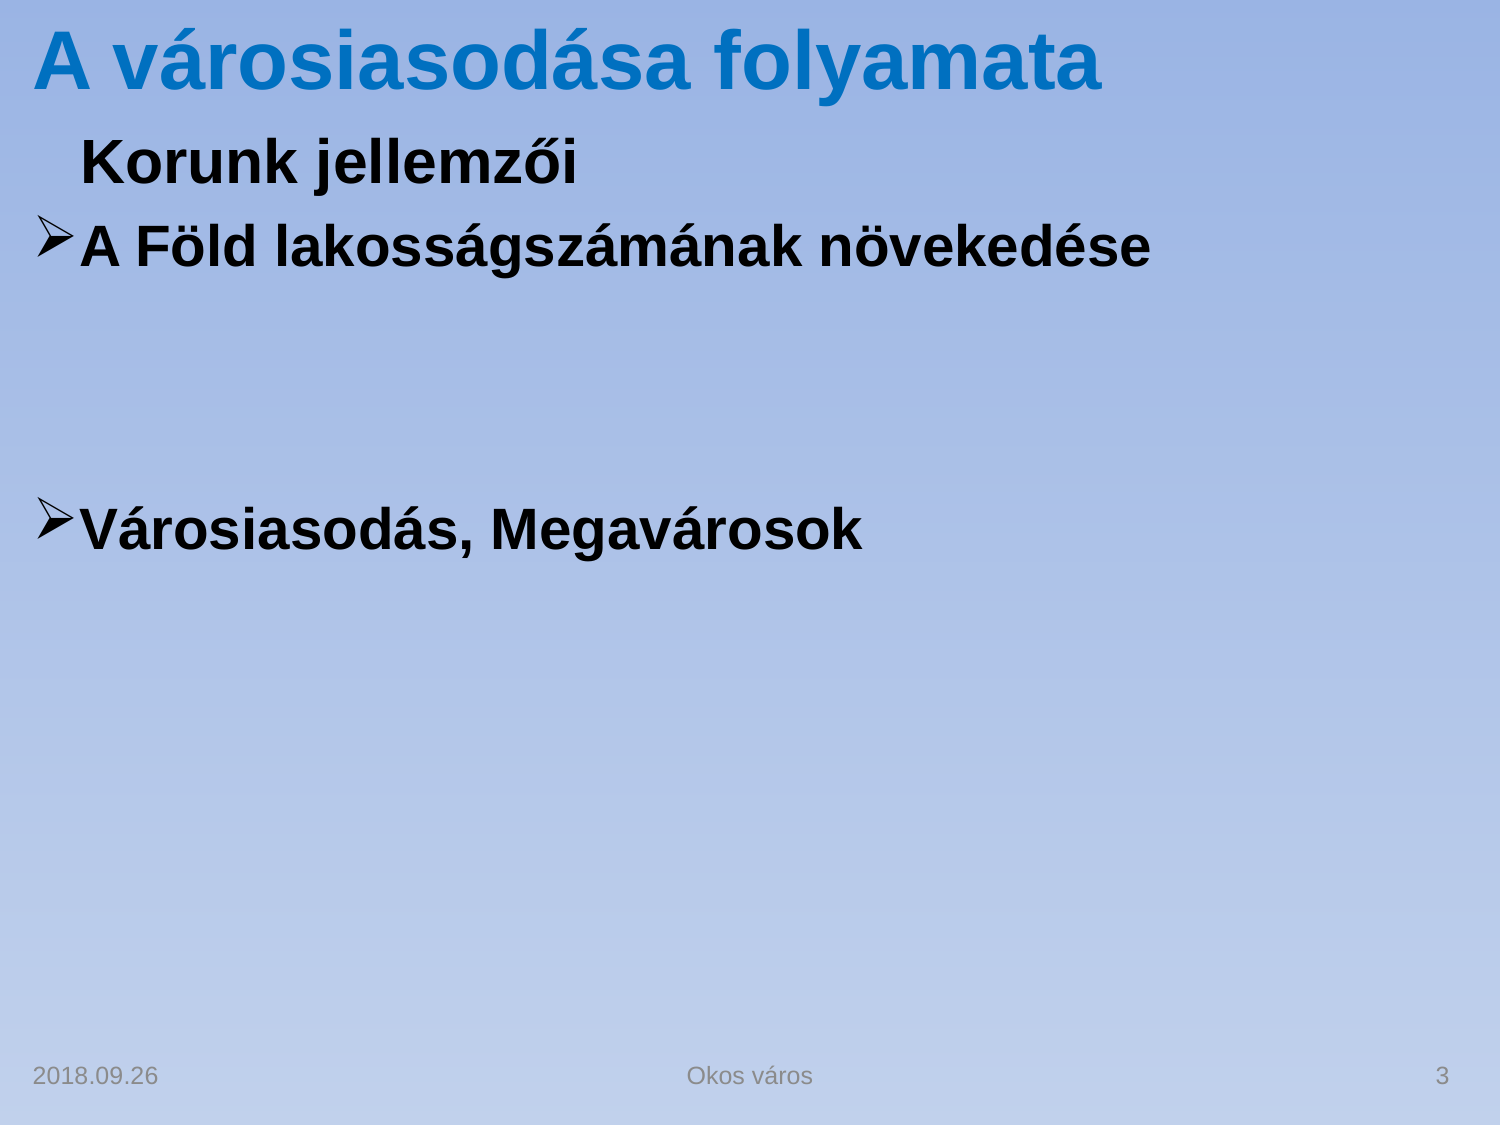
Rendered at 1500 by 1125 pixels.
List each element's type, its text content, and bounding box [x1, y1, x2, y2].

footer Okos város [513, 1045, 987, 1105]
title A városiasodása folyamata [17, 11, 1483, 101]
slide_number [17, 1045, 313, 1105]
slide_number 3 [1169, 1045, 1465, 1105]
list Korunk jellemzői A Föld lakosságszámának növekedése Városiasodás, Megavárosok [17, 113, 1483, 1024]
